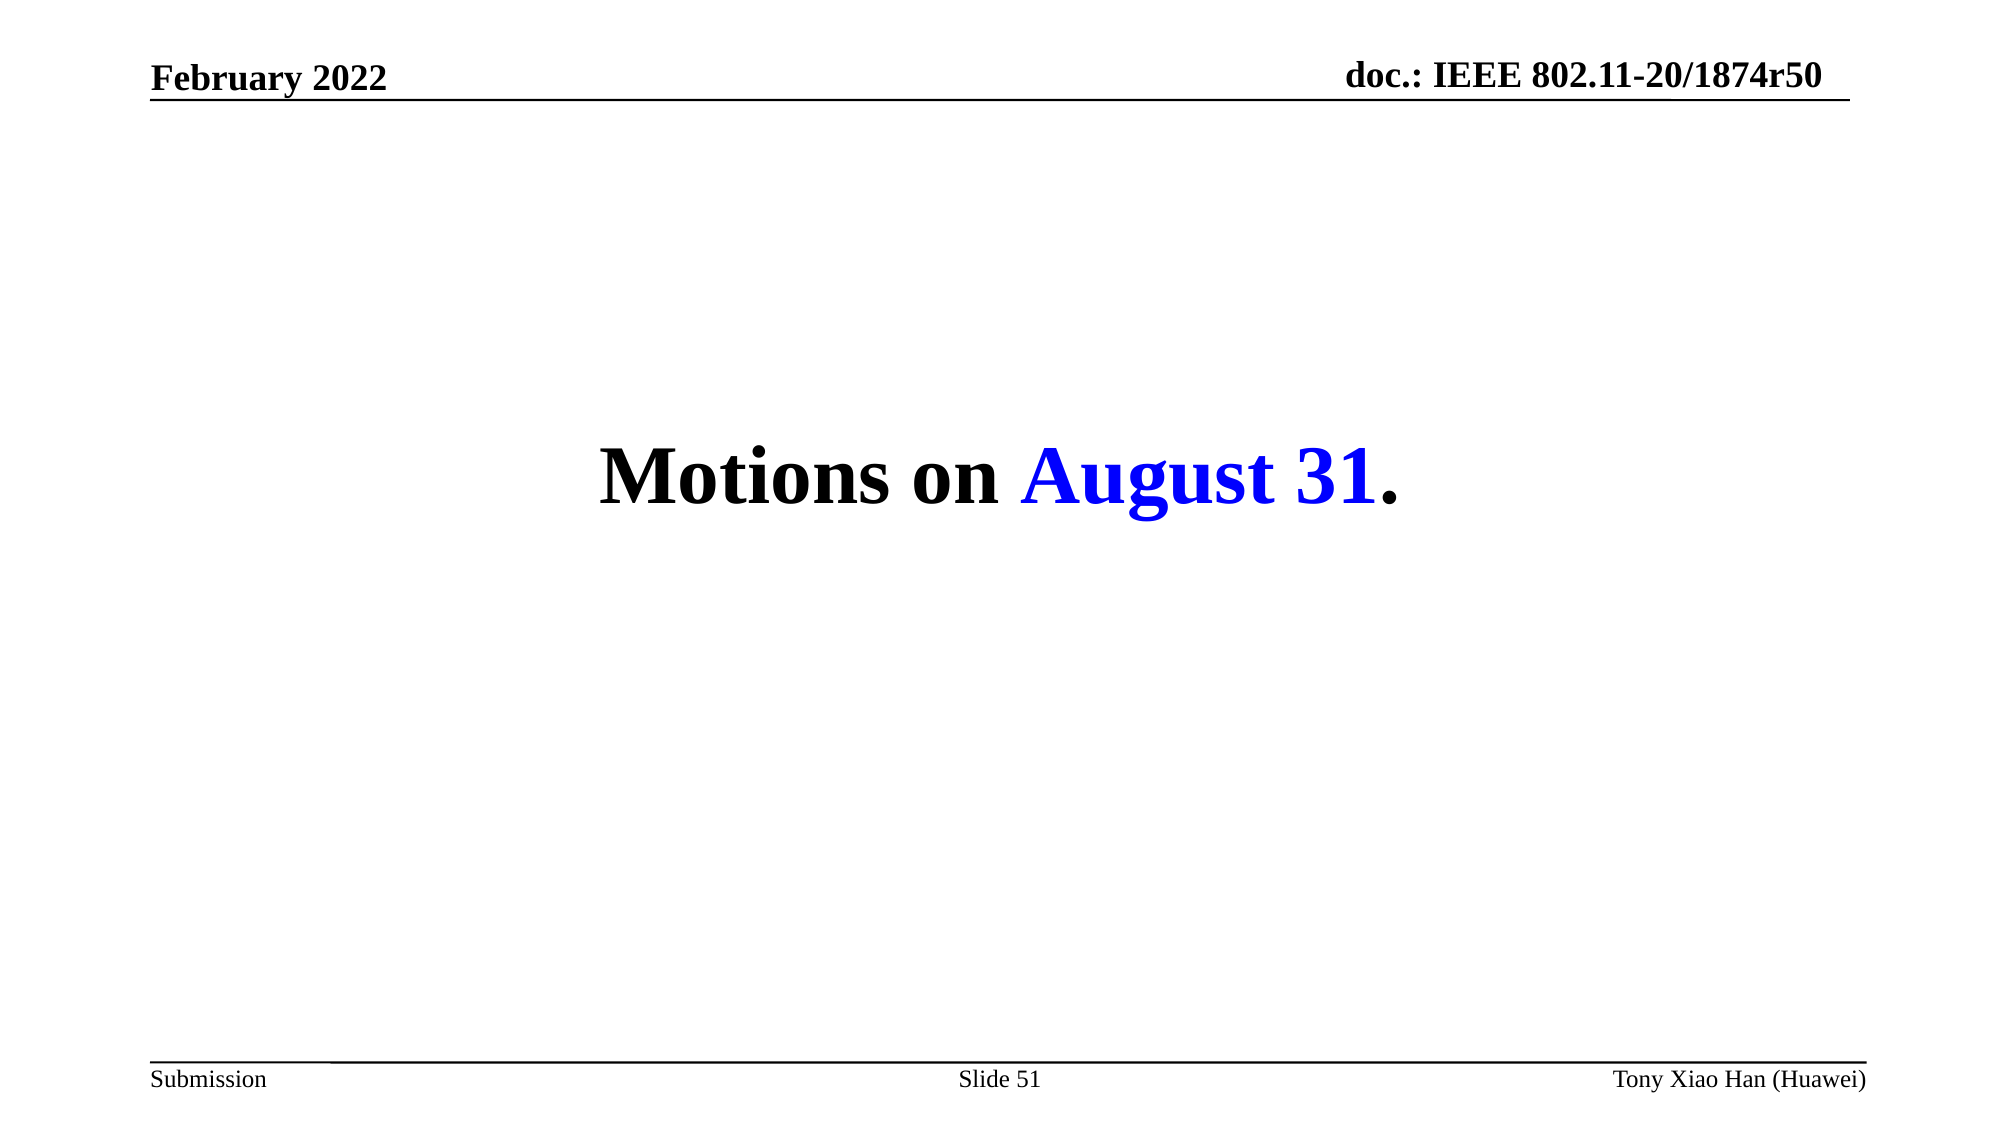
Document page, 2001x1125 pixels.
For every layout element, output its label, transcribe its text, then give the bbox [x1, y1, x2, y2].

text_box Motions on August 31. [362, 412, 1638, 950]
